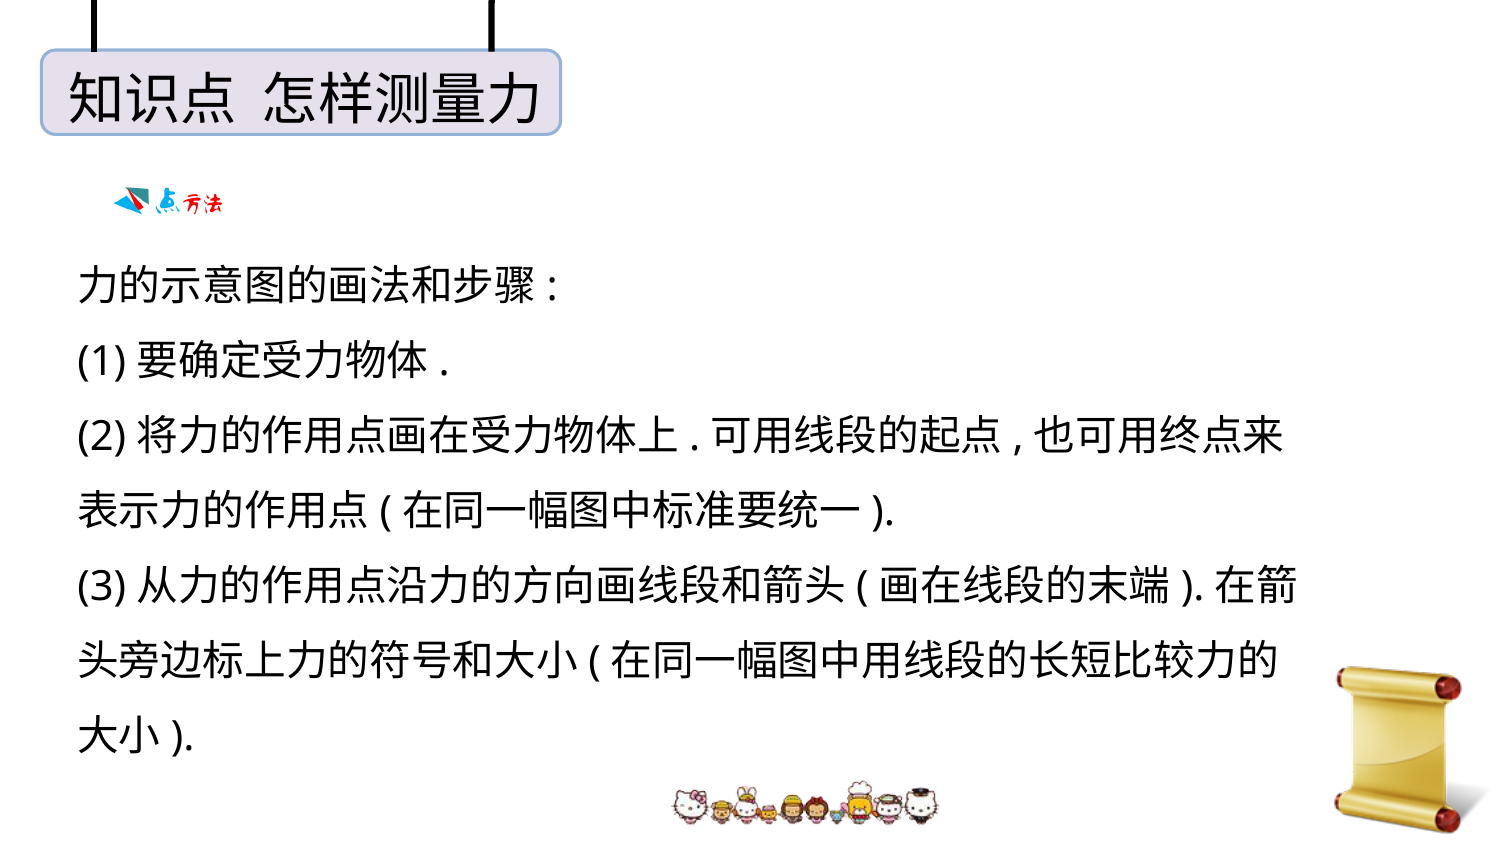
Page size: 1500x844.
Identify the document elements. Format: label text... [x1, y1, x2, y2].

picture [1312, 658, 1499, 844]
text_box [41, 0, 561, 135]
text_box 力的示意图的画法和步骤: (1)要确定受力物体. (2)将力的作用点画在受力物体上.可用线段的起点,也可用终点来表示力的作用点(在同一幅图中标准要统一). (3)从力的作用点沿力的方向画线段和箭头(画在线段的末端).在箭头旁边标上力的符号和大小(在同一幅图中用线段的长短比较力的大小). [66, 228, 1330, 765]
picture [112, 172, 236, 225]
picture [650, 763, 962, 844]
